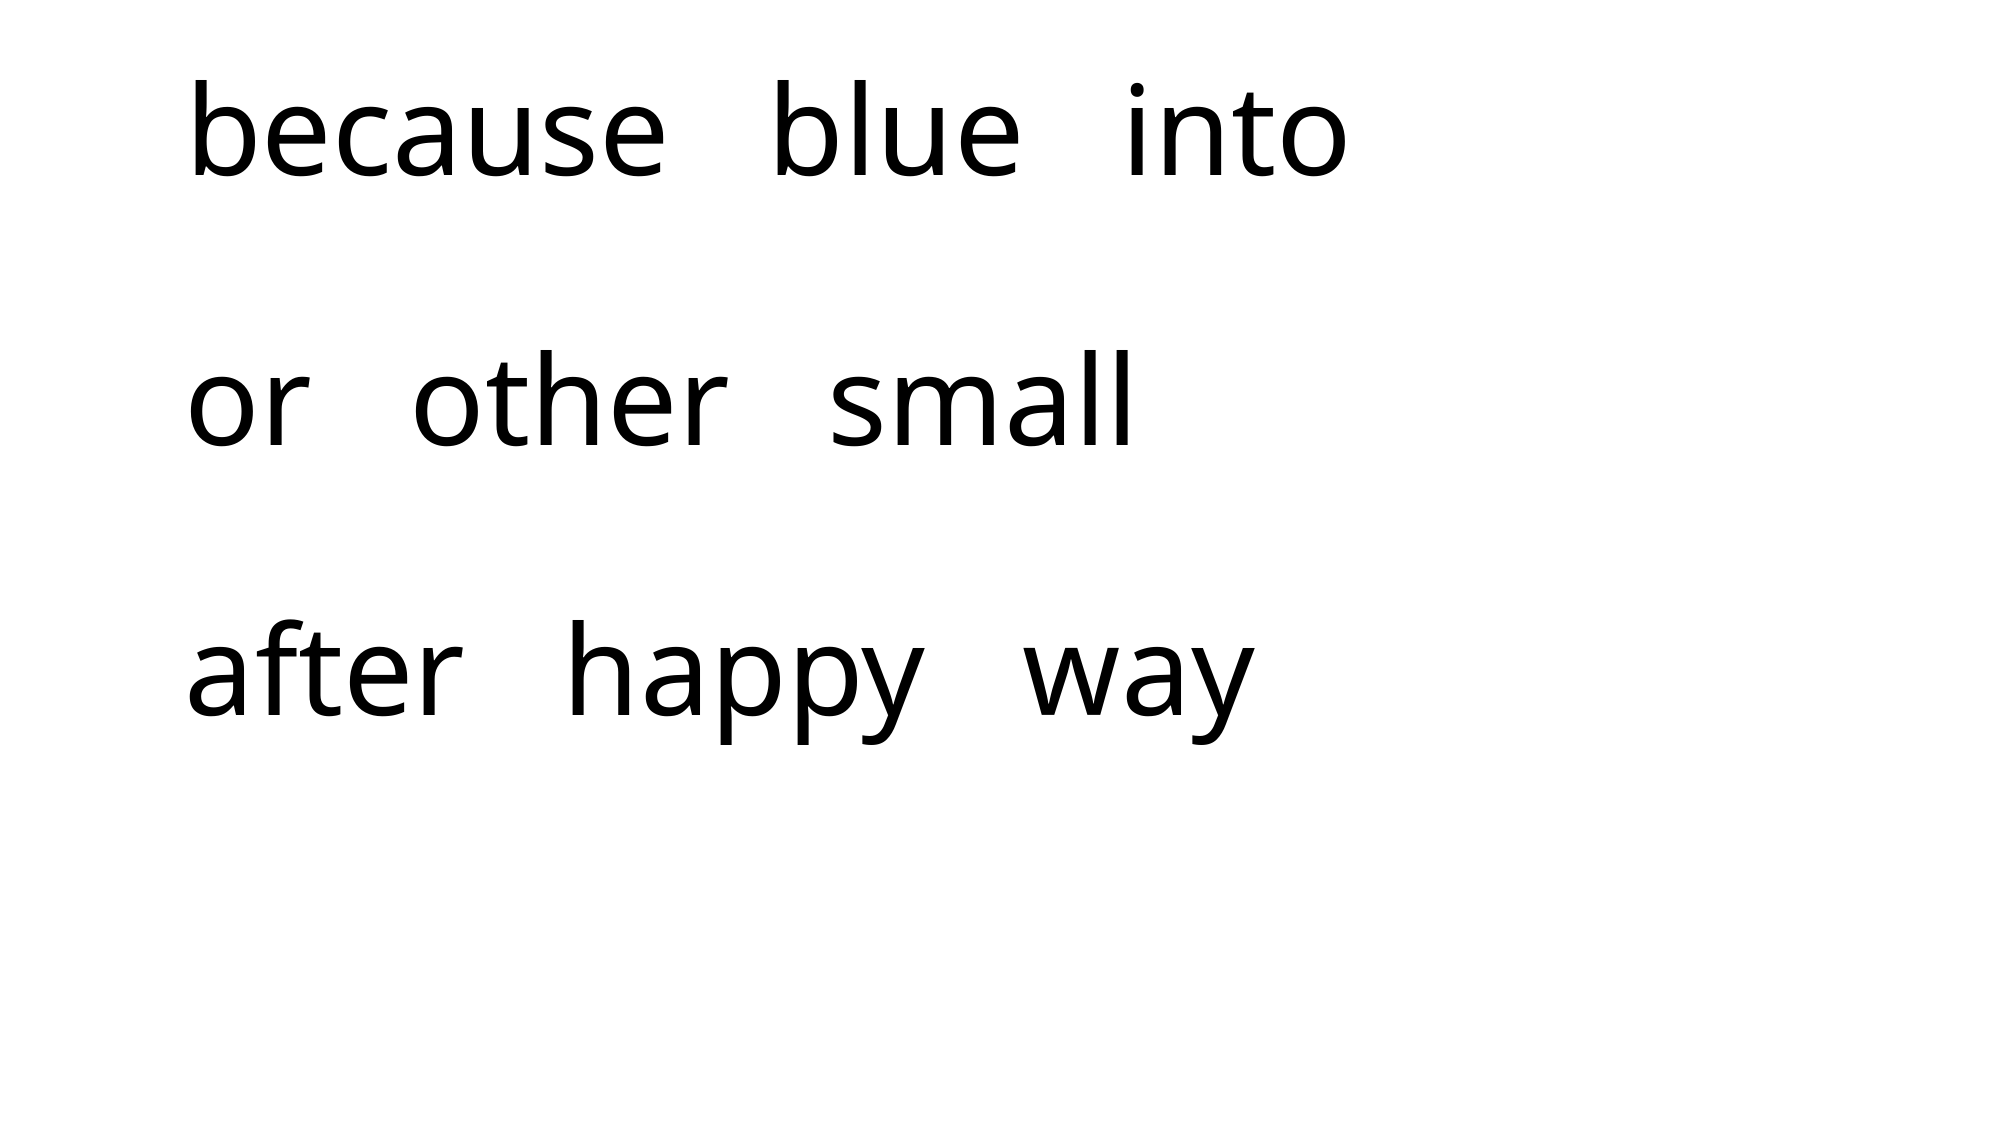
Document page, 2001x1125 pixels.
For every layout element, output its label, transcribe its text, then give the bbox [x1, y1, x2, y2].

title because blue into or other small after happy way [137, 59, 1863, 1071]
